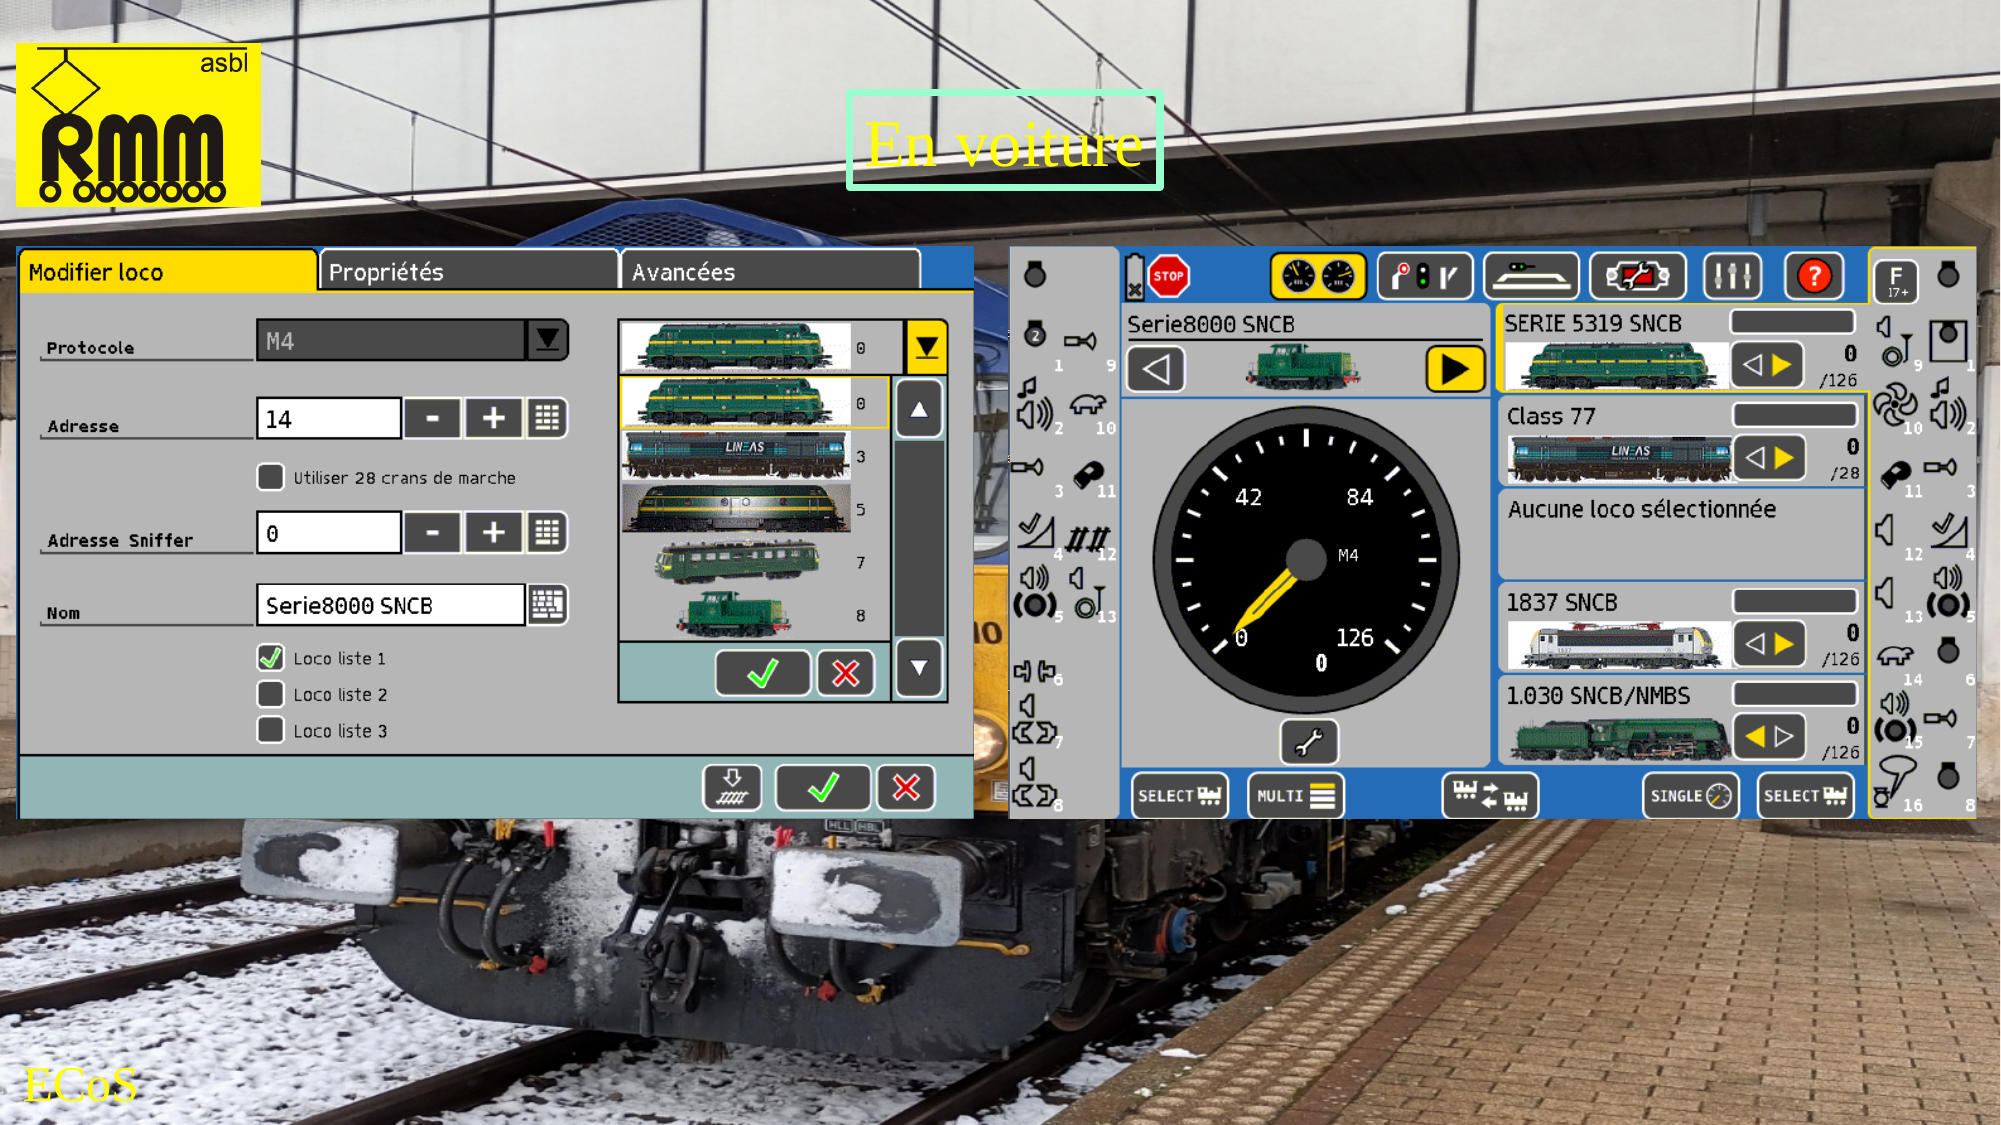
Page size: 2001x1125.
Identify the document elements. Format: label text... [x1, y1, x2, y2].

text_box En voiture [849, 92, 1160, 188]
picture [0, 0, 2001, 1125]
text_box ECoS [7, 1044, 154, 1119]
